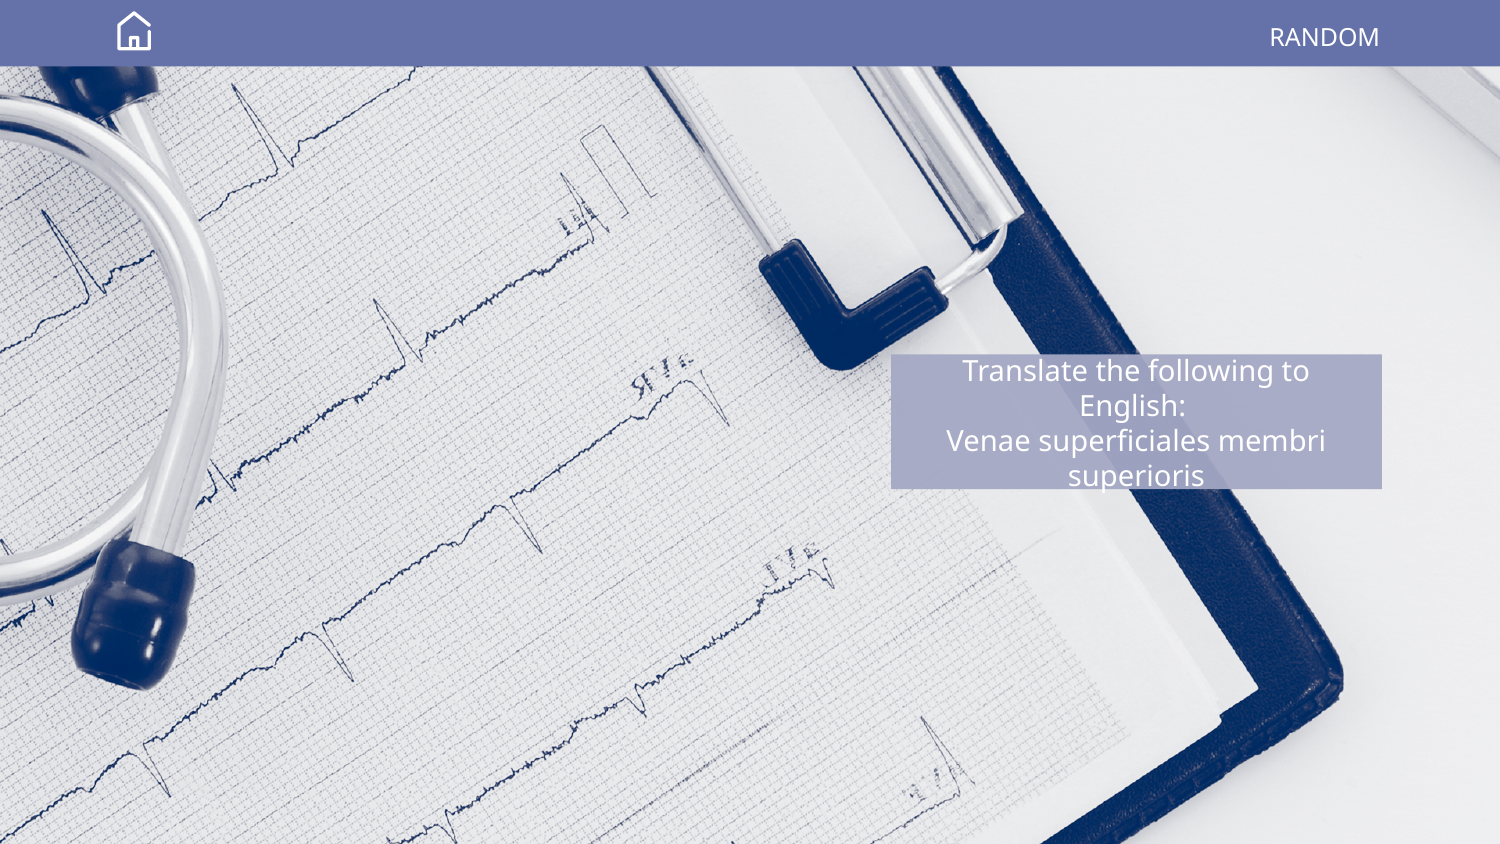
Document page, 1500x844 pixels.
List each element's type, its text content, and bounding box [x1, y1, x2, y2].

text_box [118, 12, 151, 50]
picture [0, 67, 1500, 844]
title RANDOM [714, 6, 1396, 53]
subtitle Translate the following to English: Venae superficiales membri superioris [891, 354, 1382, 490]
